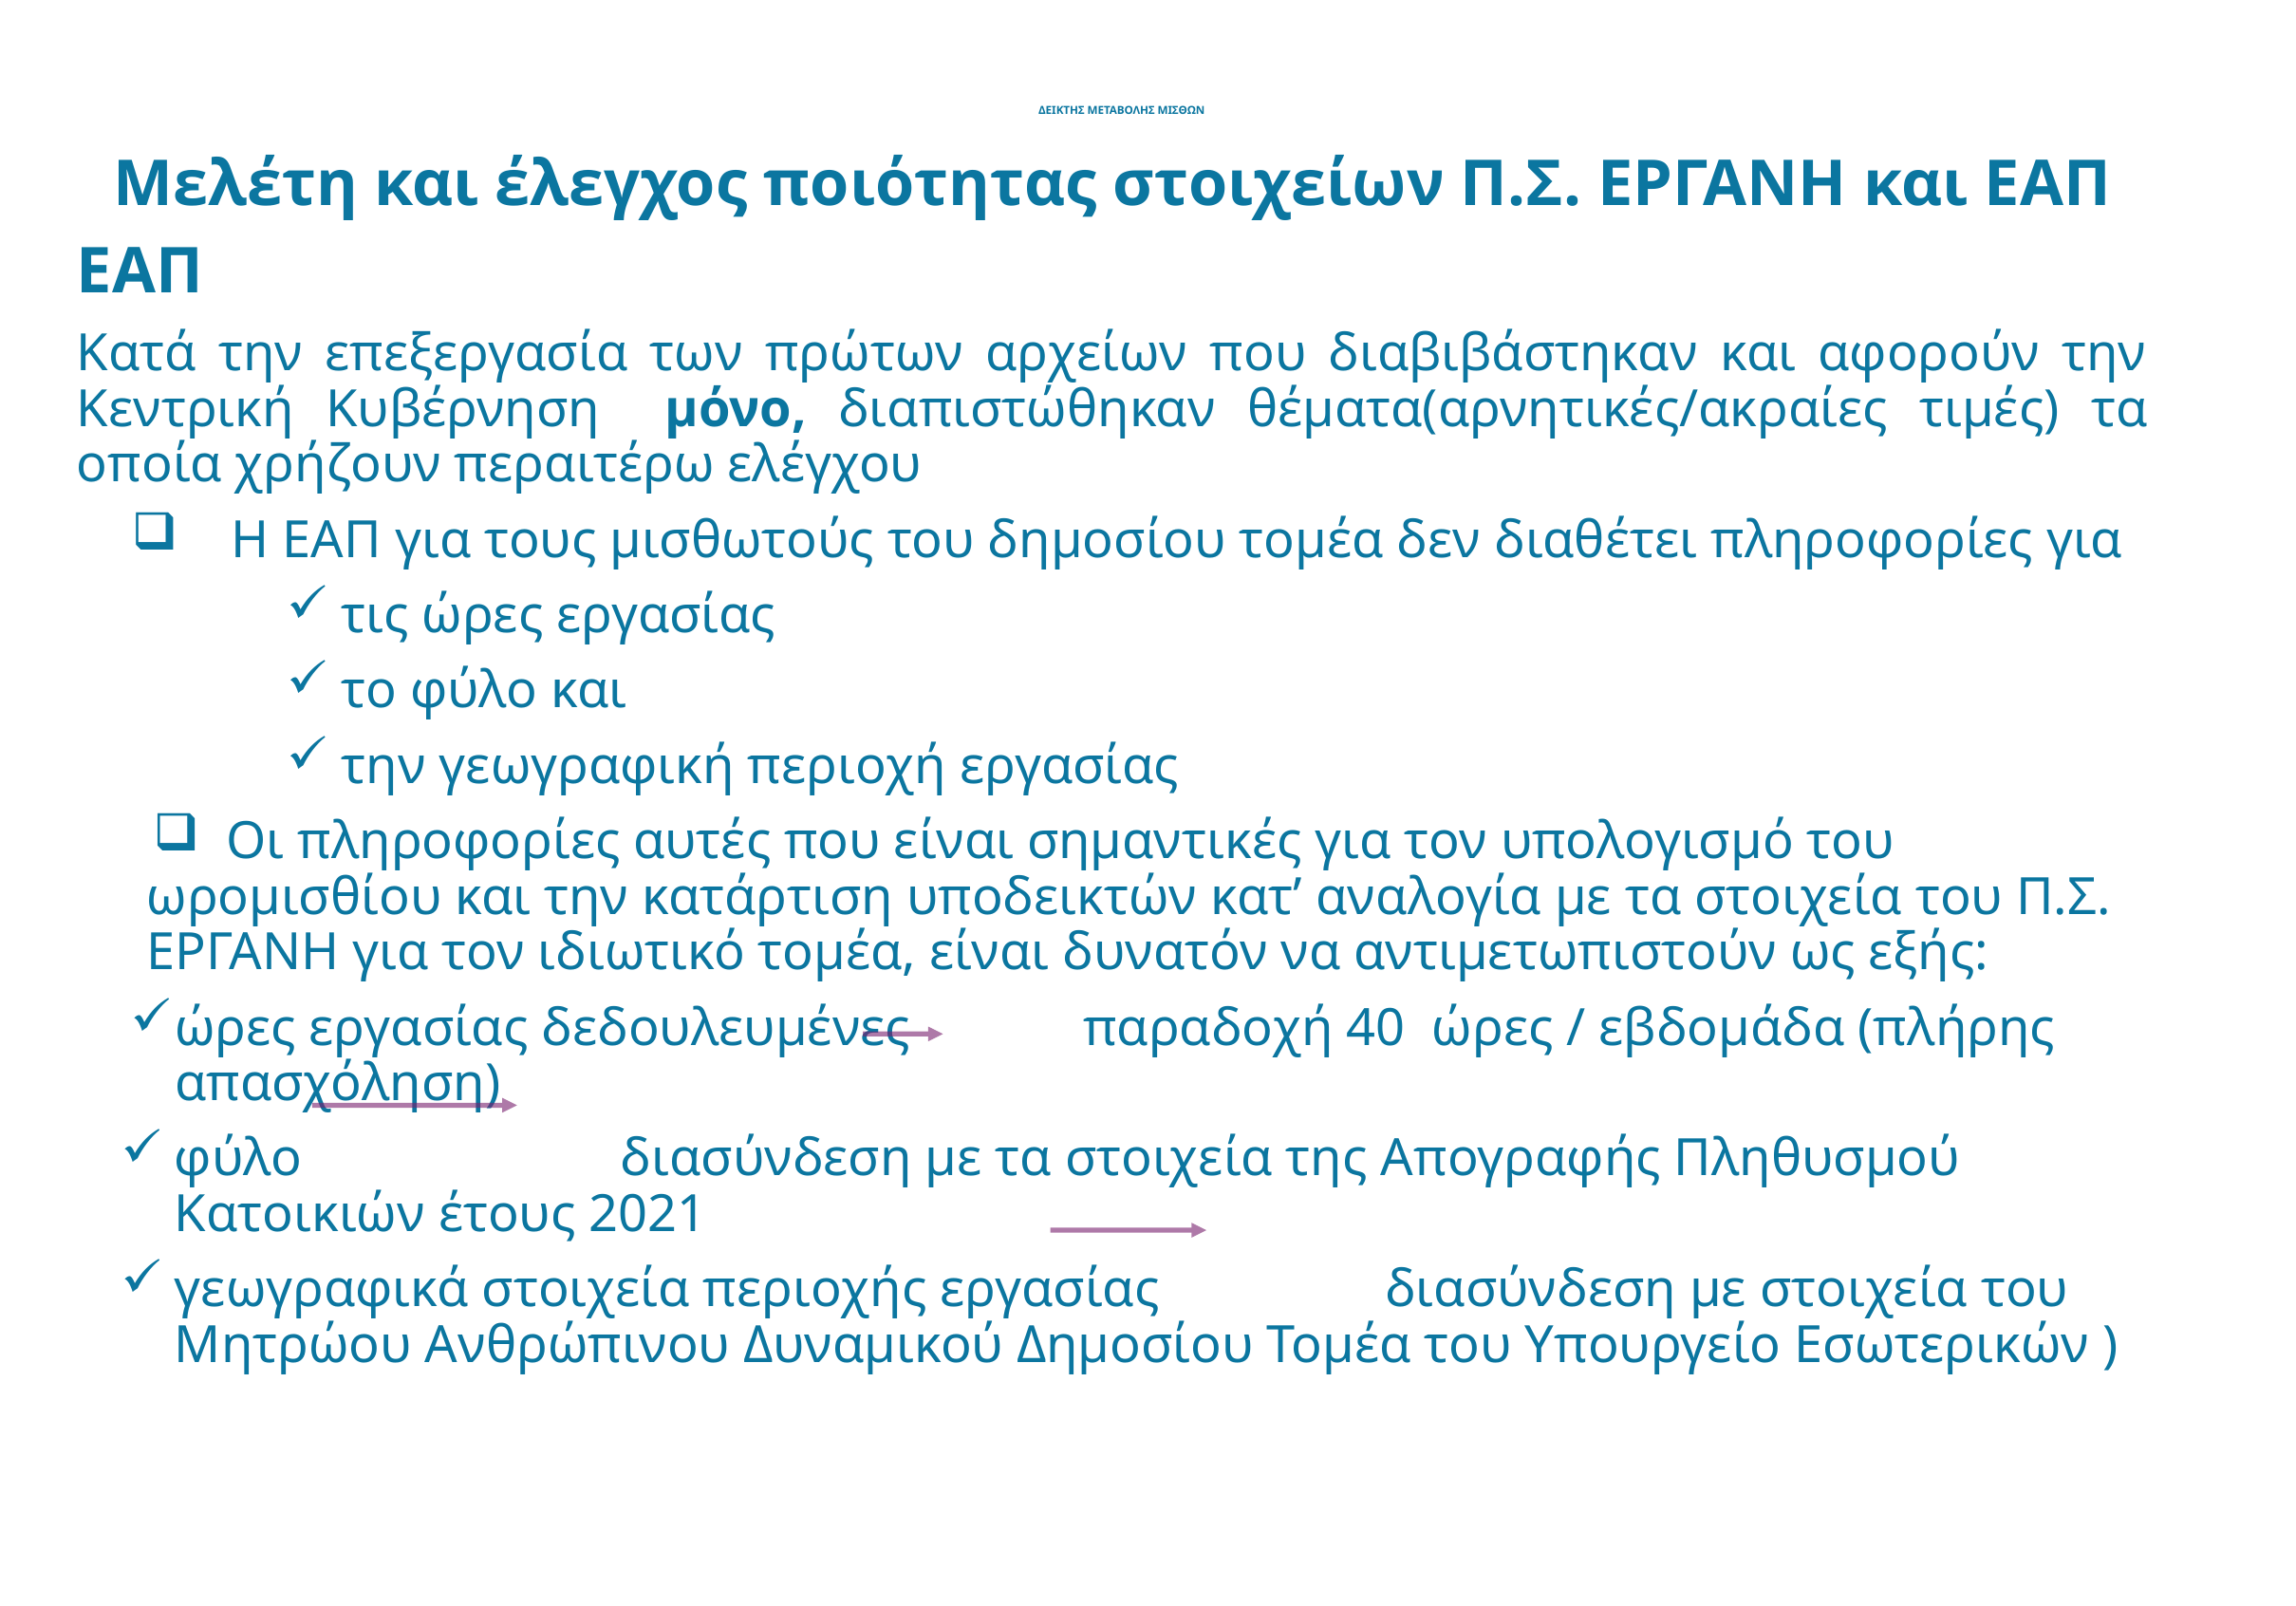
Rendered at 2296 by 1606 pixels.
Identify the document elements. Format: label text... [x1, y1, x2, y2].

list Μελέτη και έλεγχος ποιότητας στοιχείων Π.Σ. ΕΡΓΑΝΗ και ΕΑΠ ΕΑΠ Κατά την επεξεργασία των πρώτων αρχείων που διαβιβάστηκαν και αφορούν την Κεντρική Κυβέρνηση μόνο, διαπιστώθηκαν θέματα(αρνητικές/ακραίες τιμές) τα οποία χρήζουν περαιτέρω ελέγχου Η ΕΑΠ για τους μισθωτούς του δημοσίου τομέα δεν διαθέτει πληροφορίες για τις ώρες εργασίας το φύλο και την γεωγραφική περιοχή εργασίας Οι πληροφορίες αυτές που είναι σημαντικές για τον υπολογισμό του ωρομισθίου και την κατάρτιση υποδεικτών κατ’ αναλογία με τα στοιχεία του Π.Σ. ΕΡΓΑΝΗ για τον ιδιωτικό τομέα, είναι δυνατόν να αντιμετωπιστούν ως εξής: ώρες εργασίας δεδουλευμένες παραδοχή 40 ώρες / εβδομάδα (πλήρης απασχόληση) φύλο διασύνδεση με τα στοιχεία της Απογραφής Πληθυσμού Κατοικιών έτους 2021 γεωγραφικά στοιχεία περιοχής εργασίας διασύνδεση με στοιχεία του Μητρώου Ανθρώπινου Δυναμικού Δημοσίου Τομέα του Υπουργείο Εσωτερικών ) [62, 97, 2163, 1414]
